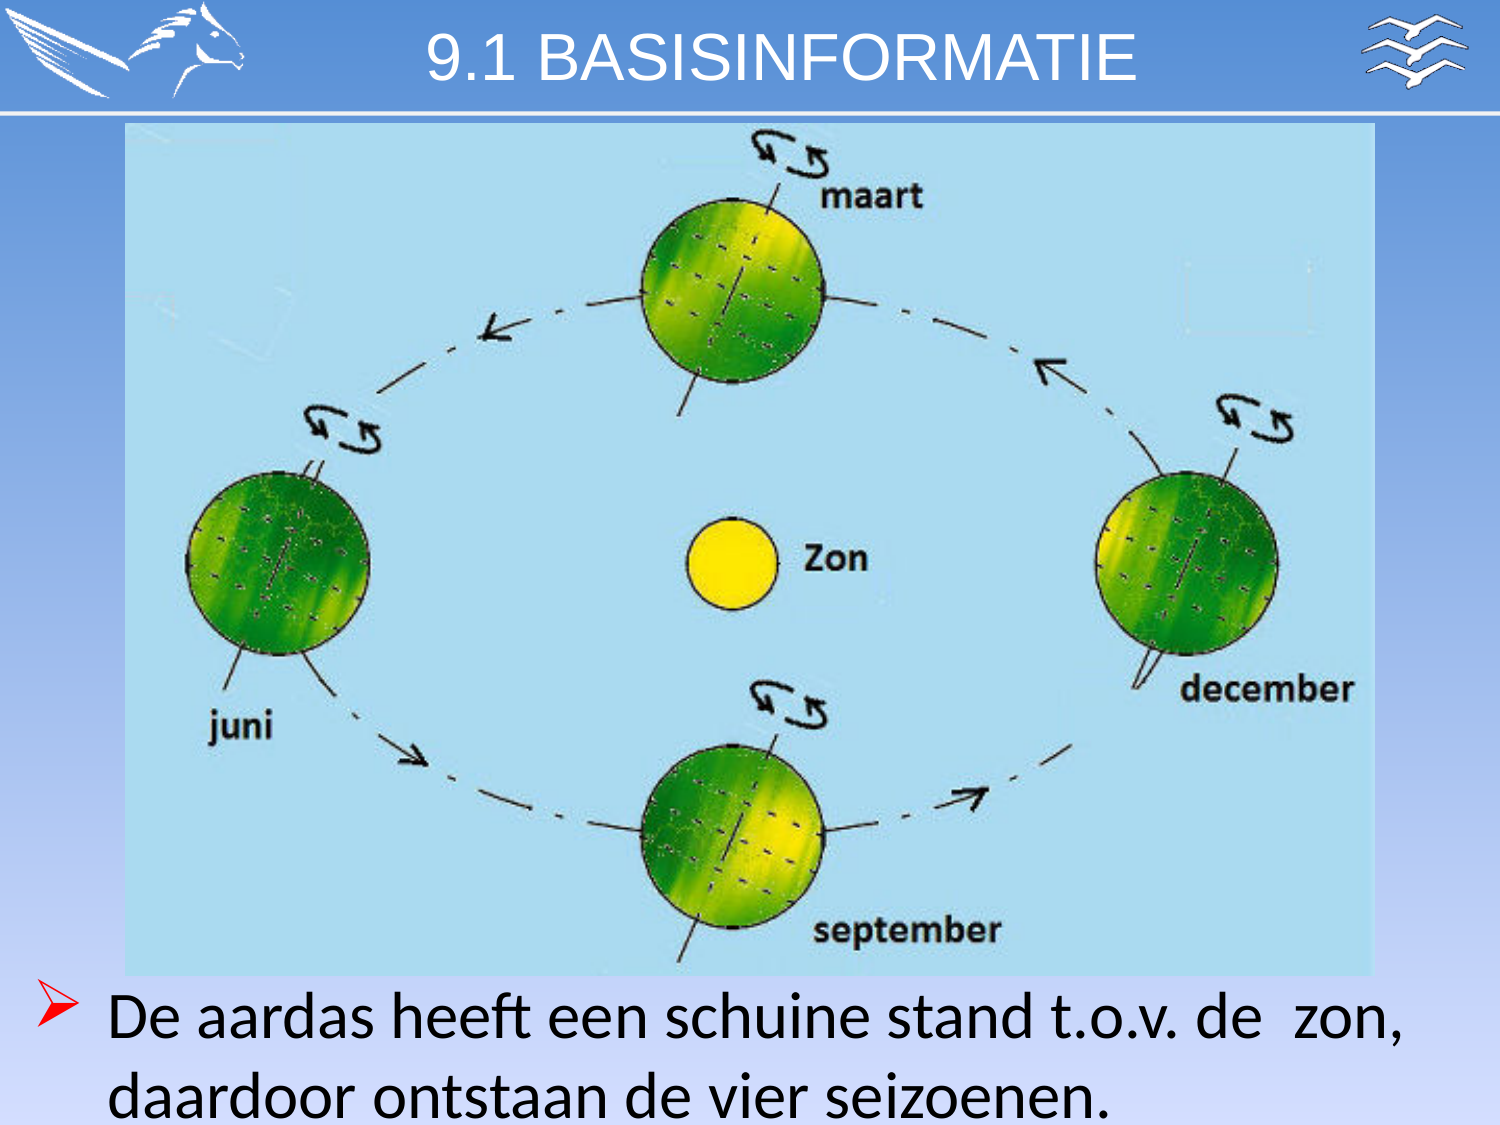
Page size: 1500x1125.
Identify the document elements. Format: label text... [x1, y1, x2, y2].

picture [0, 0, 255, 108]
text_box De aardas heeft een schuine stand t.o.v. de zon, daardoor ontstaan de vier seizoenen. [17, 964, 1500, 1125]
picture [124, 123, 1376, 977]
text_box [782, 112, 1500, 172]
picture [1359, 1, 1473, 103]
text_box 9.1 BASISINFORMATIE [410, 5, 1155, 101]
